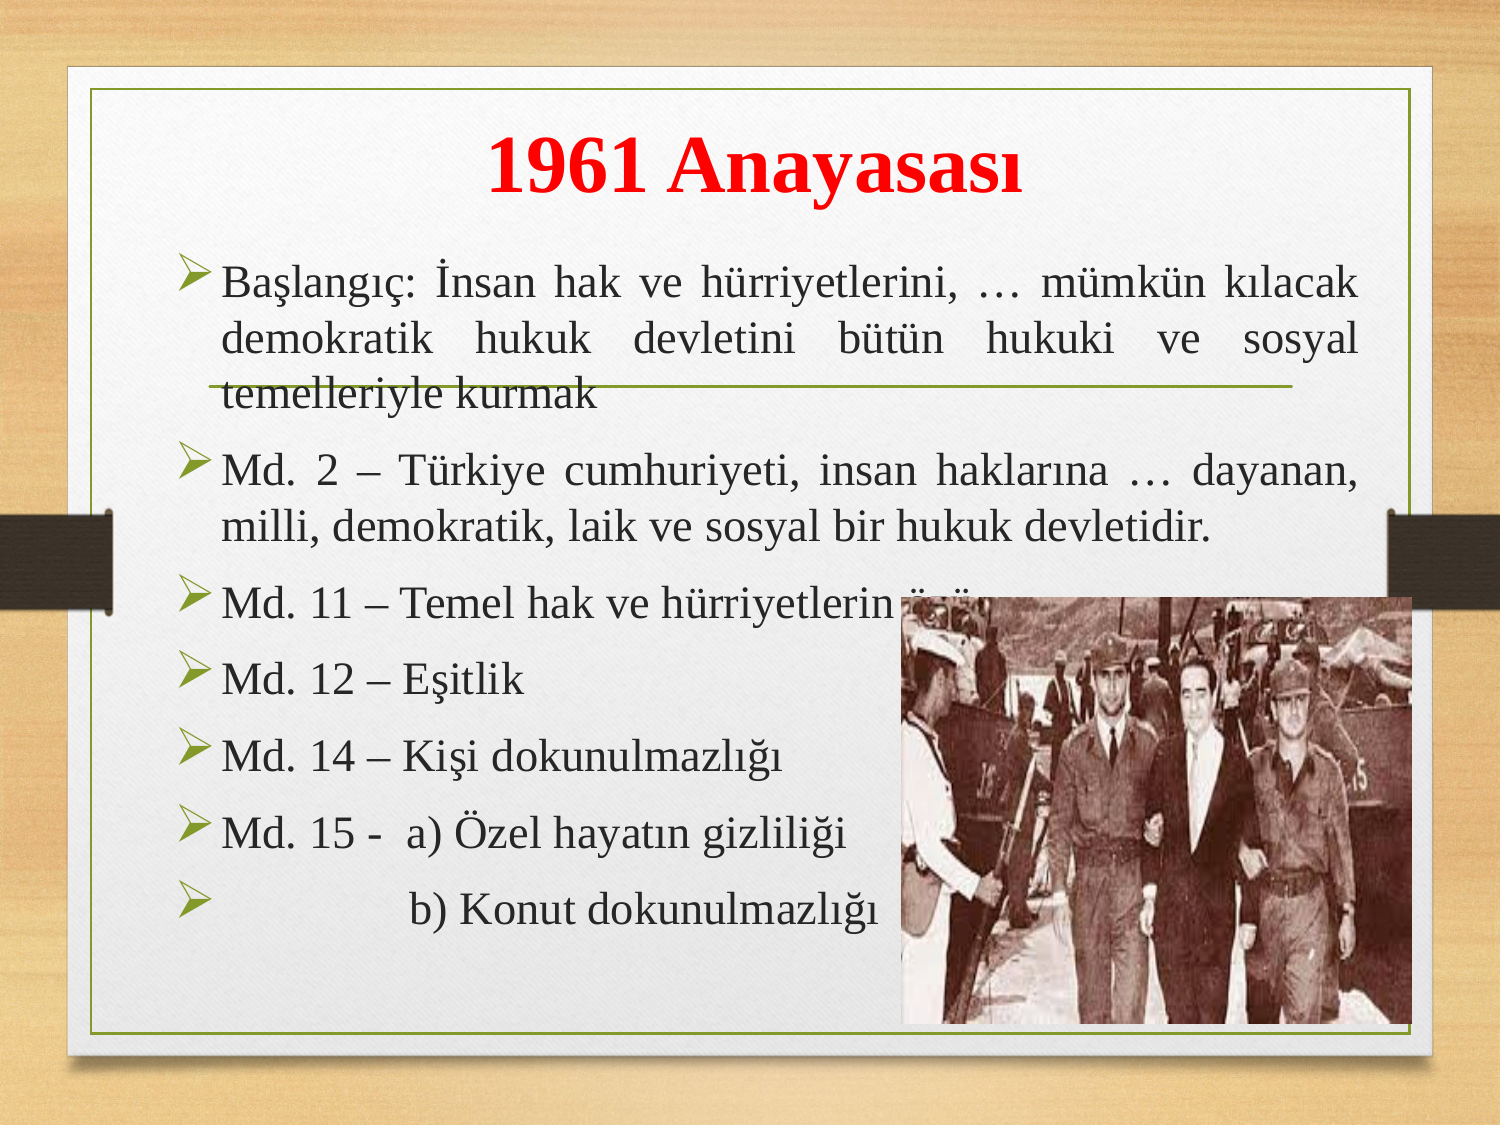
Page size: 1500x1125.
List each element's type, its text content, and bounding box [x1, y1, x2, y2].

title 1961 Anayasası [196, 101, 1313, 243]
list Başlangıç: İnsan hak ve hürriyetlerini, … mümkün kılacak demokratik hukuk devletini bütün hukuki ve sosyal temelleriyle kurmak Md. 2 – Türkiye cumhuriyeti, insan haklarına … dayanan, milli, demokratik, laik ve sosyal bir hukuk devletidir. Md. 11 – Temel hak ve hürriyetlerin özü Md. 12 – Eşitlik Md. 14 – Kişi dokunulmazlığı Md. 15 - a) Özel hayatın gizliliği b) Konut dokunulmazlığı [159, 243, 1376, 953]
picture [0, 0, 1500, 1125]
